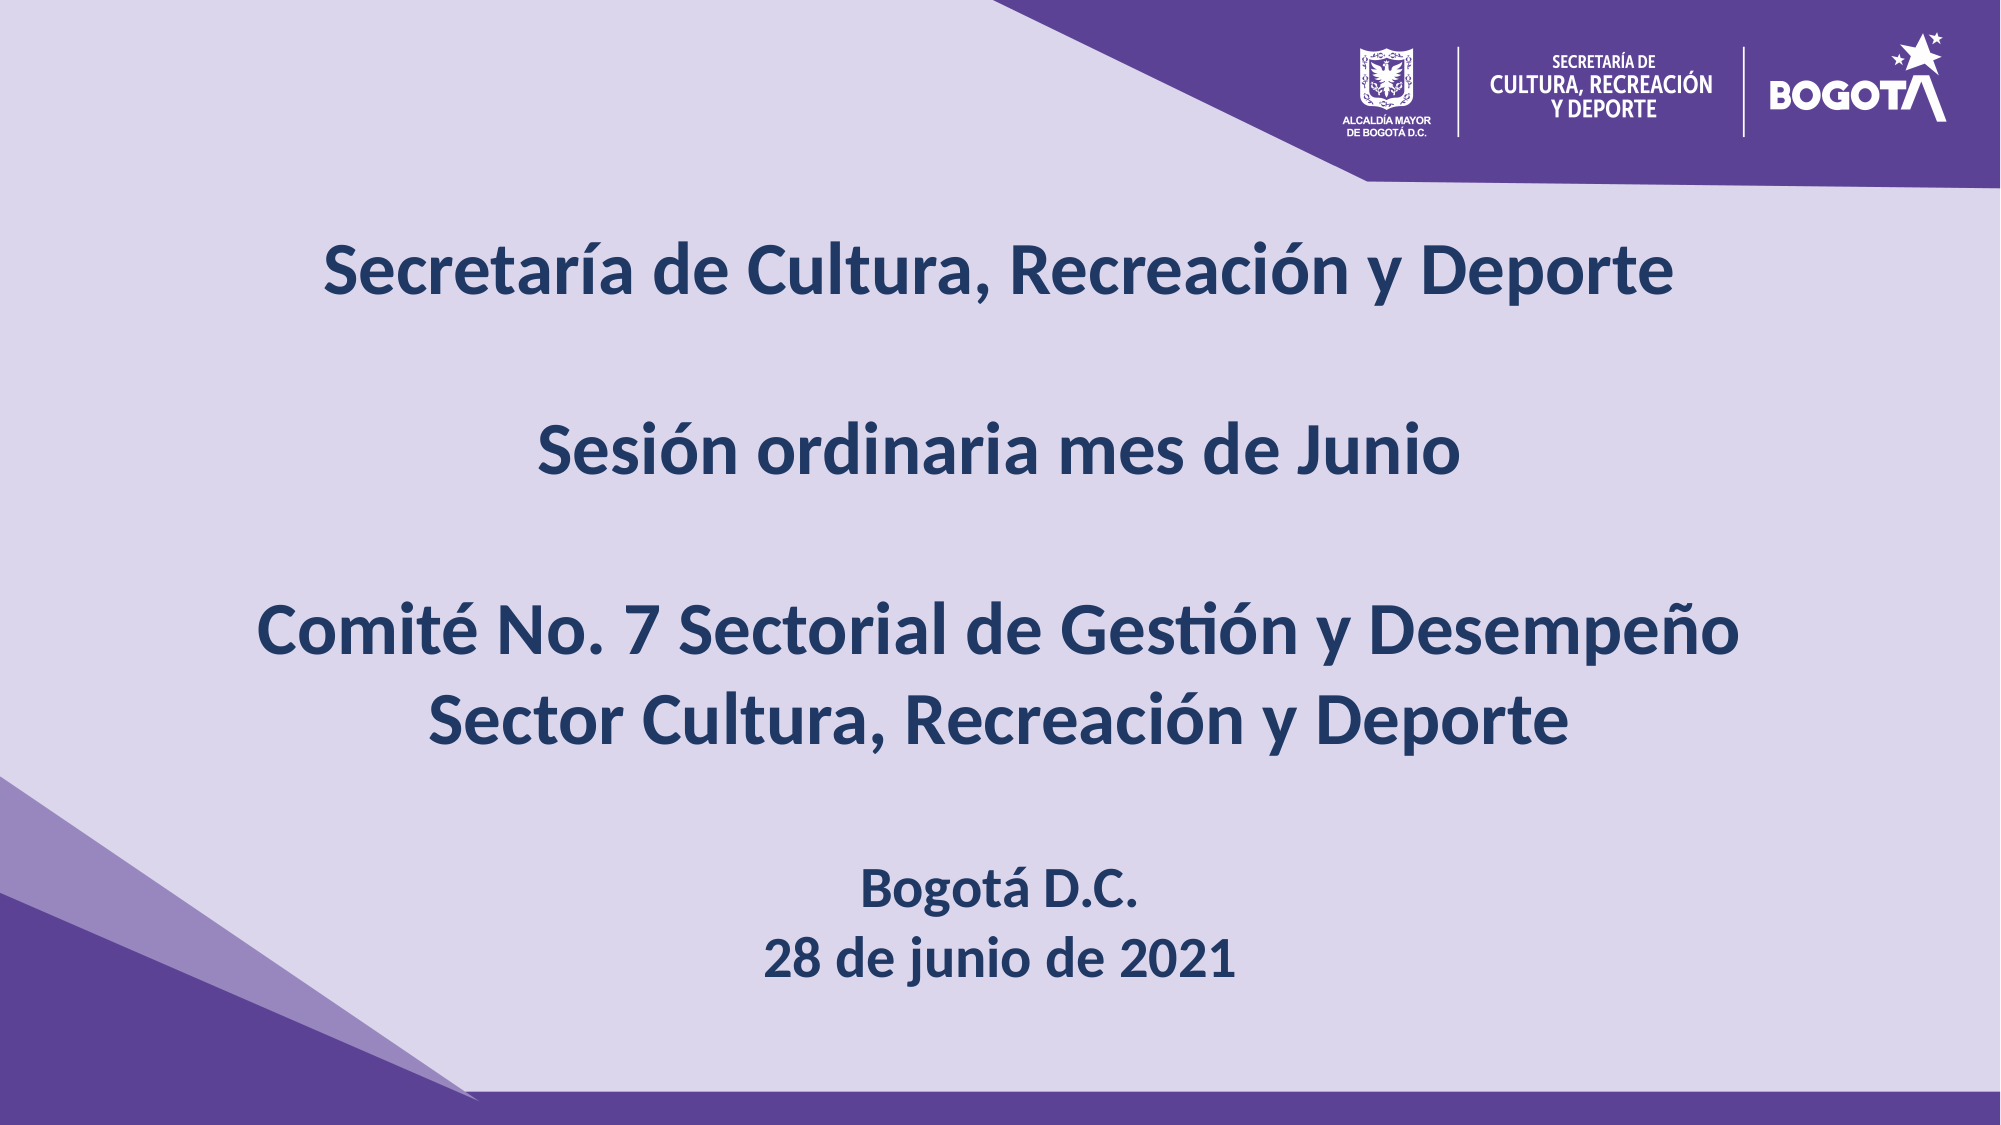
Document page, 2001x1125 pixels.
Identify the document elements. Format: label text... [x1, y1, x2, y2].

picture [0, 0, 2001, 1125]
text_box Secretaría de Cultura, Recreación y Deporte Sesión ordinaria mes de Junio Comité No. 7 Sectorial de Gestión y Desempeño Sector Cultura, Recreación y Deporte Bogotá D.C. 28 de junio de 2021 [218, 211, 1782, 1047]
